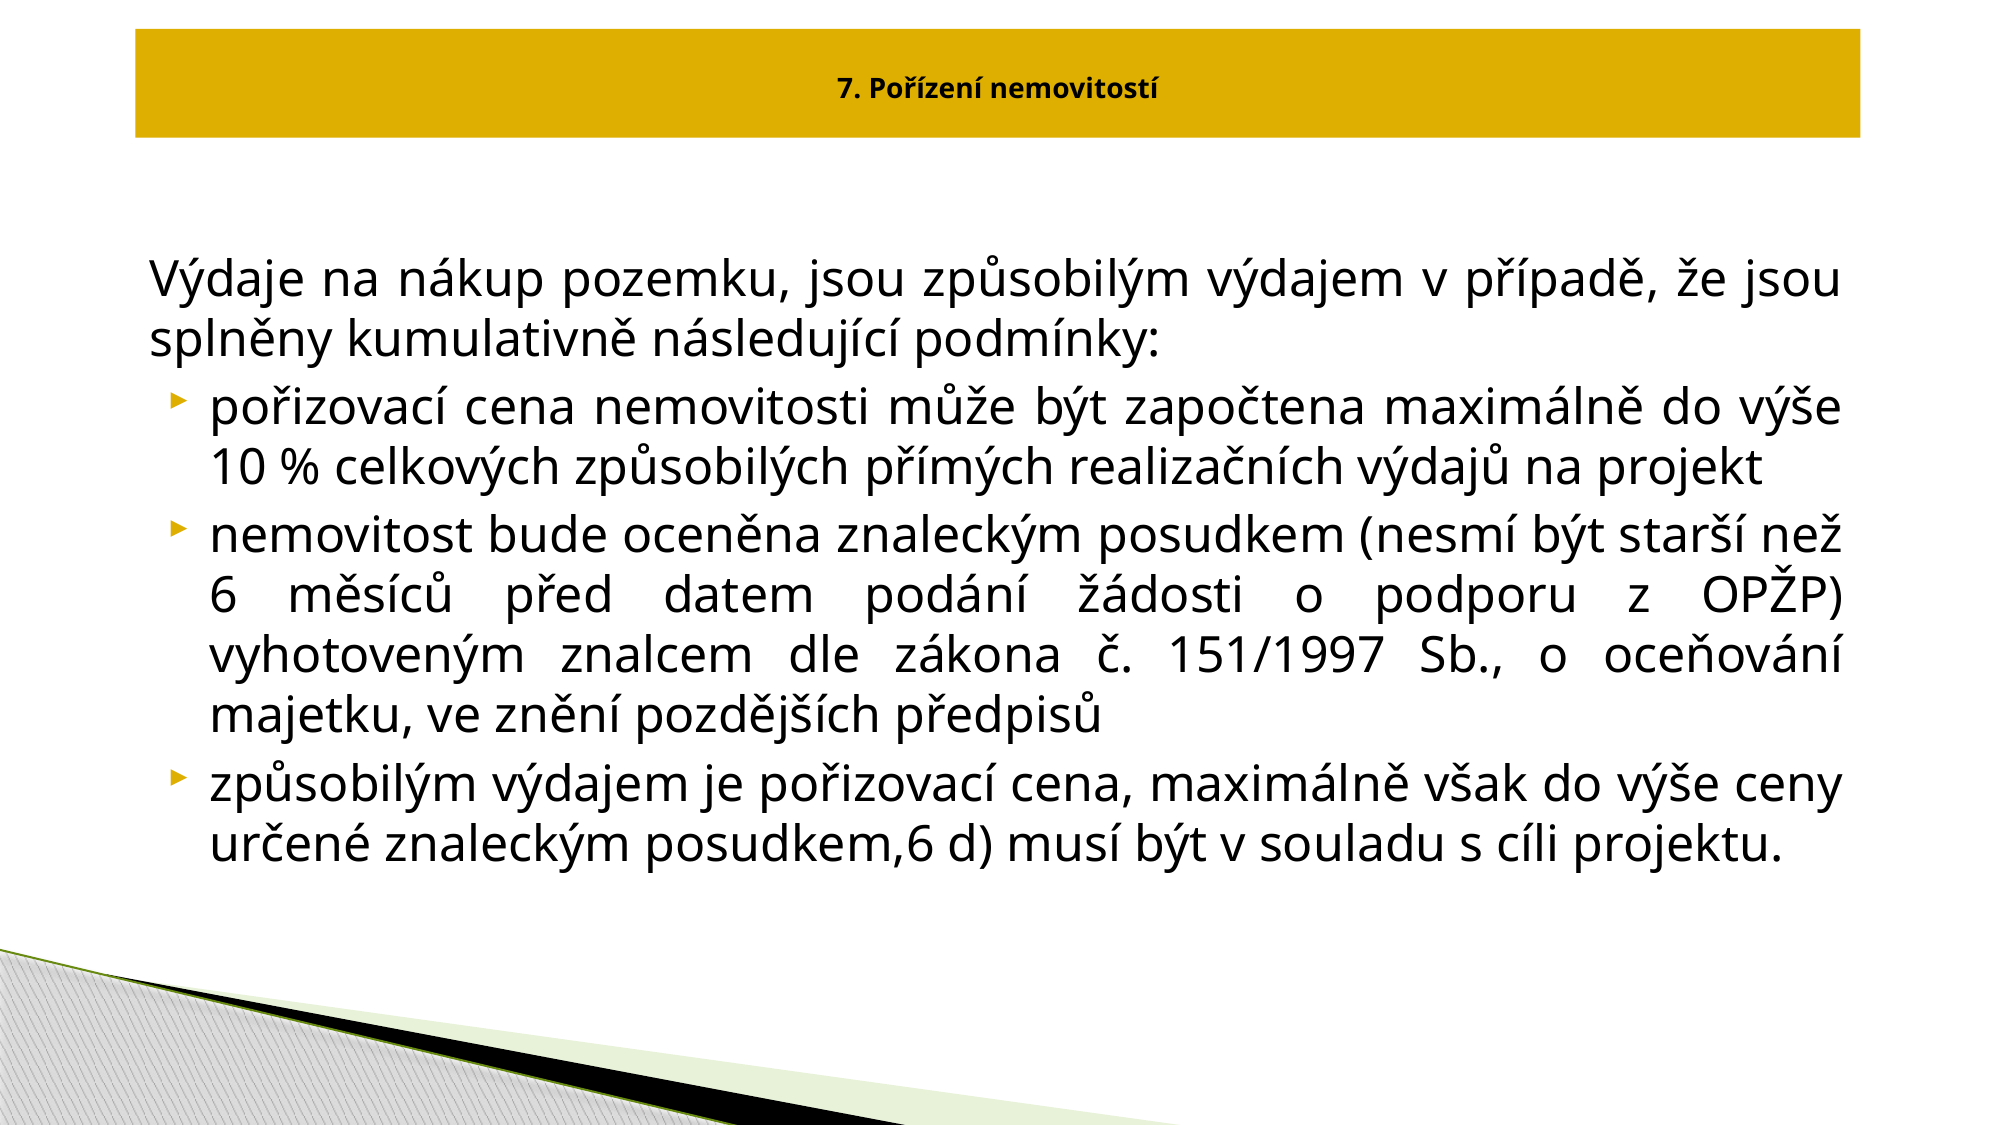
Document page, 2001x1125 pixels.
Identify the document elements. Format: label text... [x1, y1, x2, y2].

title 7. Pořízení nemovitostí [135, 28, 1861, 138]
list Výdaje na nákup pozemku, jsou způsobilým výdajem v případě, že jsou splněny kumulativně následující podmínky: pořizovací cena nemovitosti může být započtena maximálně do výše 10 % celkových způsobilých přímých realizačních výdajů na projekt nemovitost bude oceněna znaleckým posudkem (nesmí být starší než 6 měsíců před datem podání žádosti o podporu z OPŽP) vyhotoveným znalcem dle zákona č. 151/1997 Sb., o oceňování majetku, ve znění pozdějších předpisů způsobilým výdajem je pořizovací cena, maximálně však do výše ceny určené znaleckým posudkem,6 d) musí být v souladu s cíli projektu. [135, 170, 1859, 1102]
text_box [141, 170, 1865, 1060]
